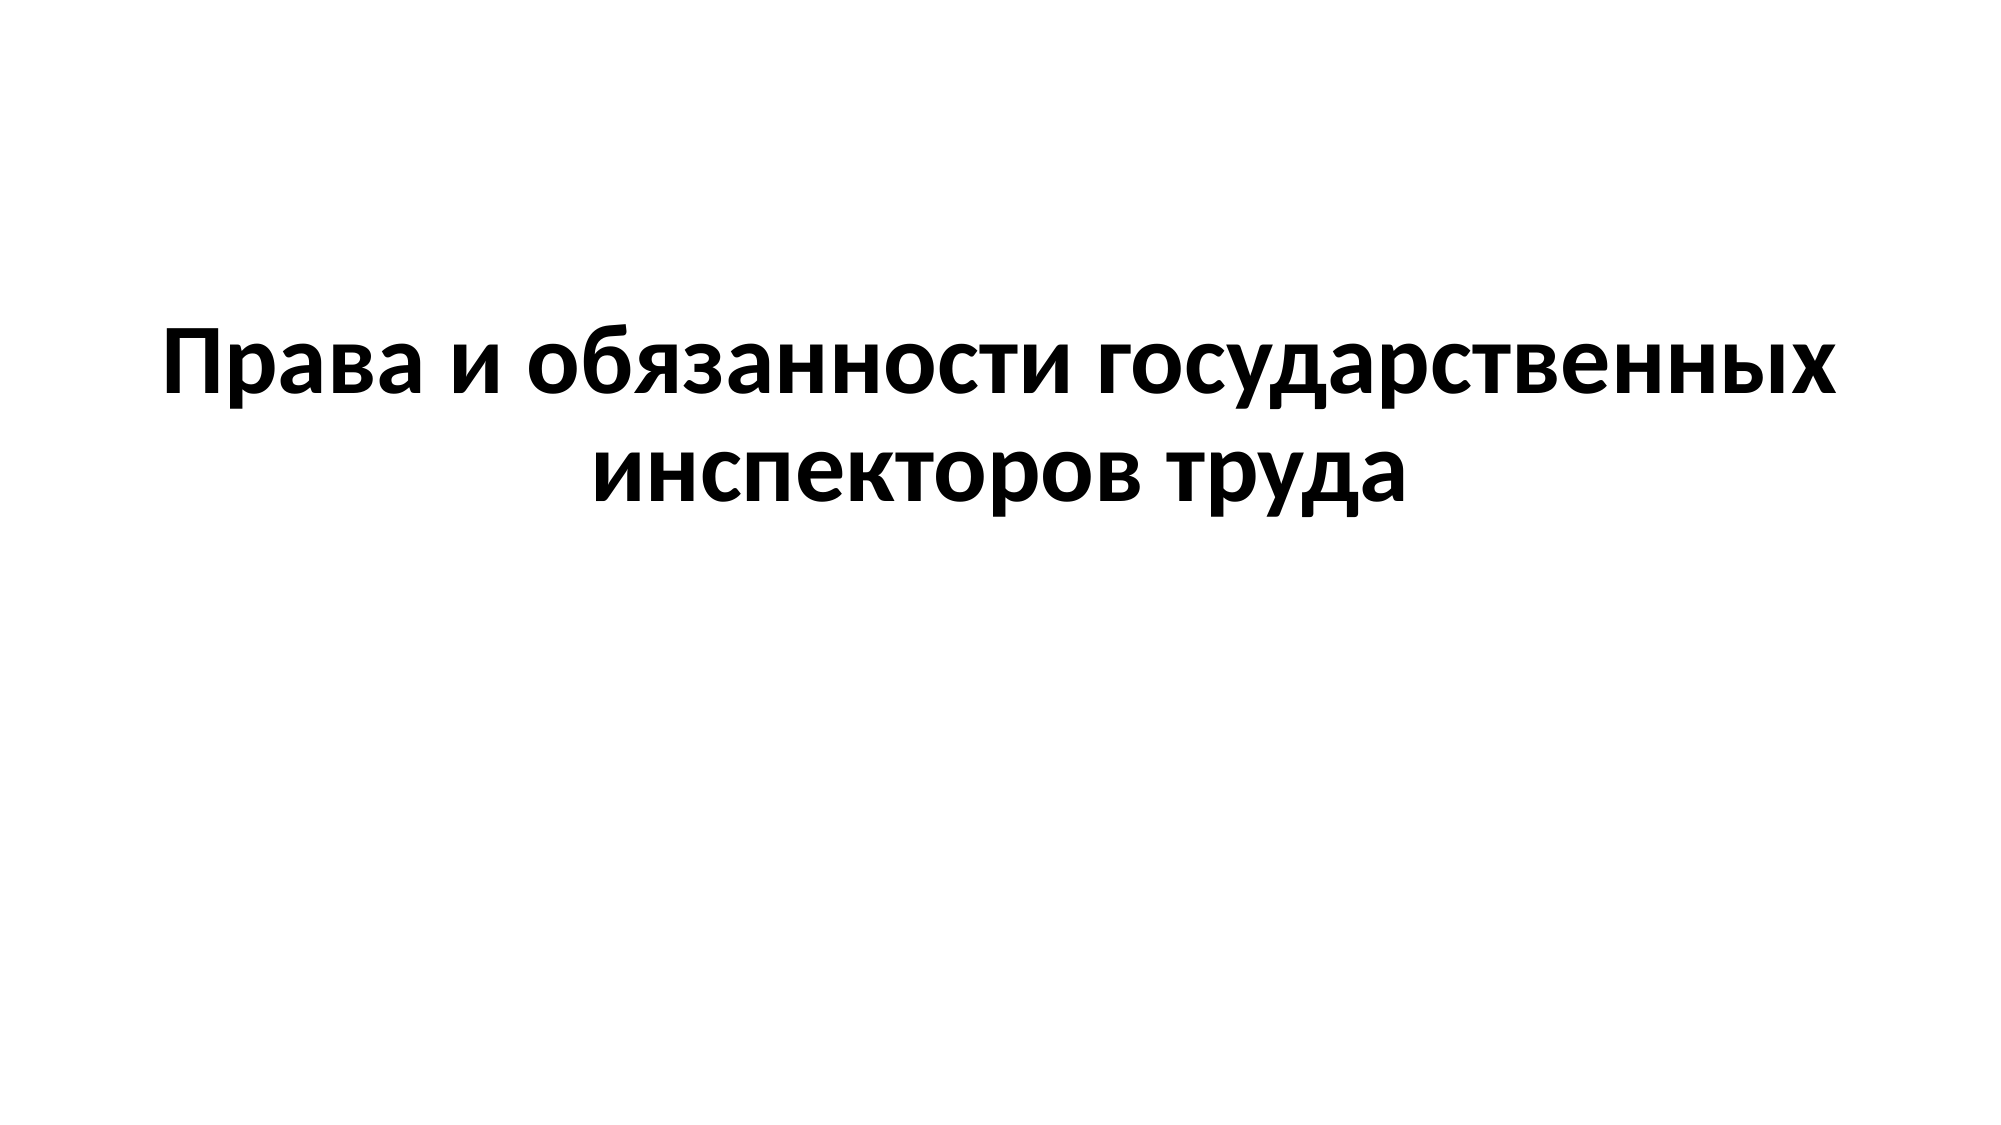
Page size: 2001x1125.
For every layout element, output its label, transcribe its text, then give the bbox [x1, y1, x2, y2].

list Права и обязанности государственных инспекторов труда [137, 299, 1863, 1014]
